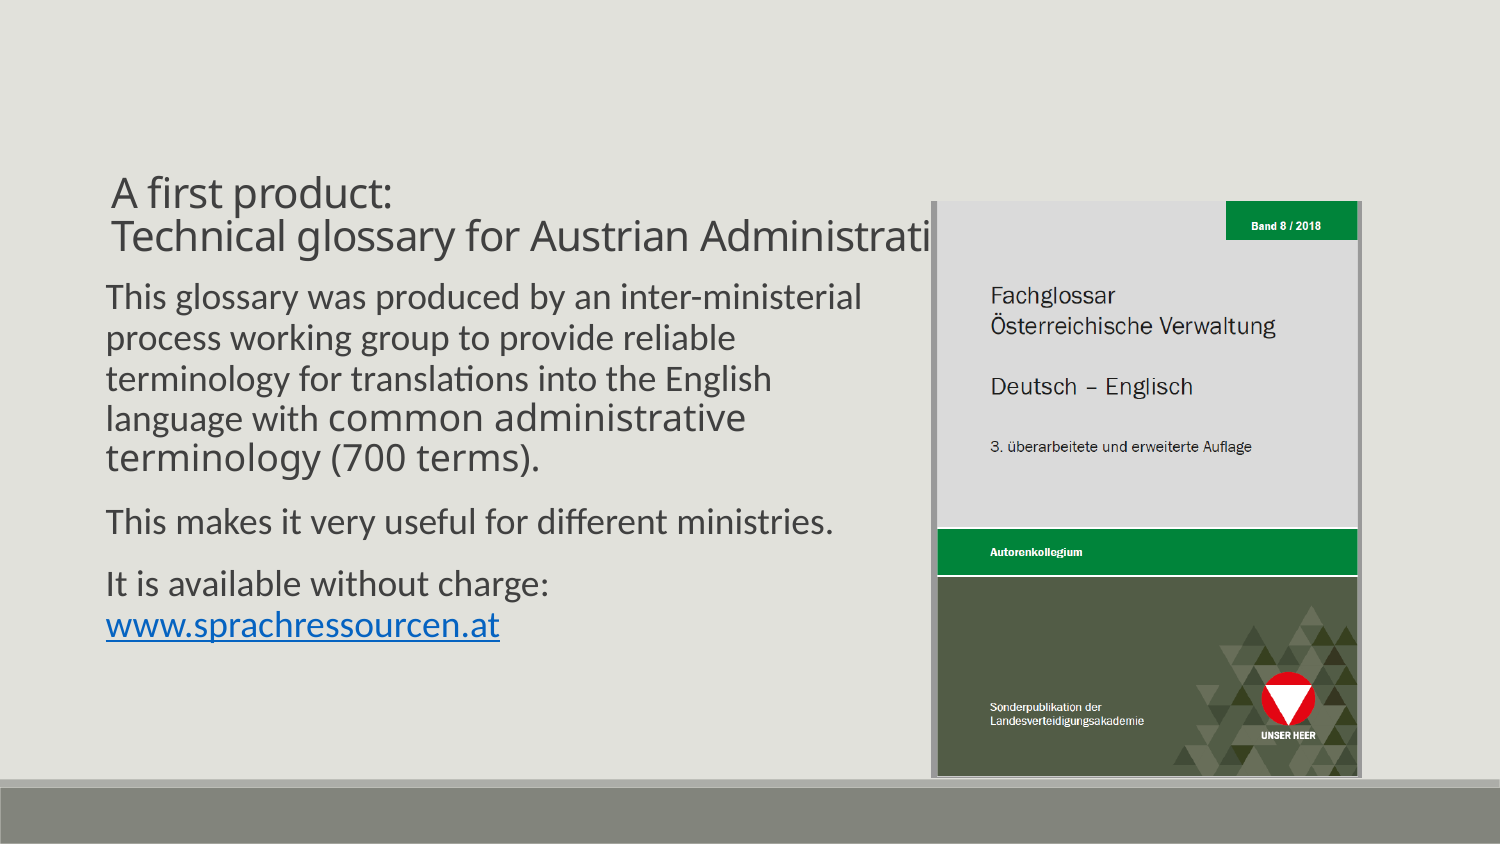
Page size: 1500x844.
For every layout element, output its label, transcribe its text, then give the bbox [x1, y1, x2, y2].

text_box This glossary was produced by an inter-ministerial process working group to provide reliable terminology for translations into the English language with common administrative terminology (700 terms). This makes it very useful for different ministries. It is available without charge: www.sprachressourcen.at [94, 270, 899, 821]
picture [931, 201, 1362, 778]
title A first product: Technical glossary for Austrian Administration [96, 166, 1222, 245]
list [69, 245, 1420, 796]
